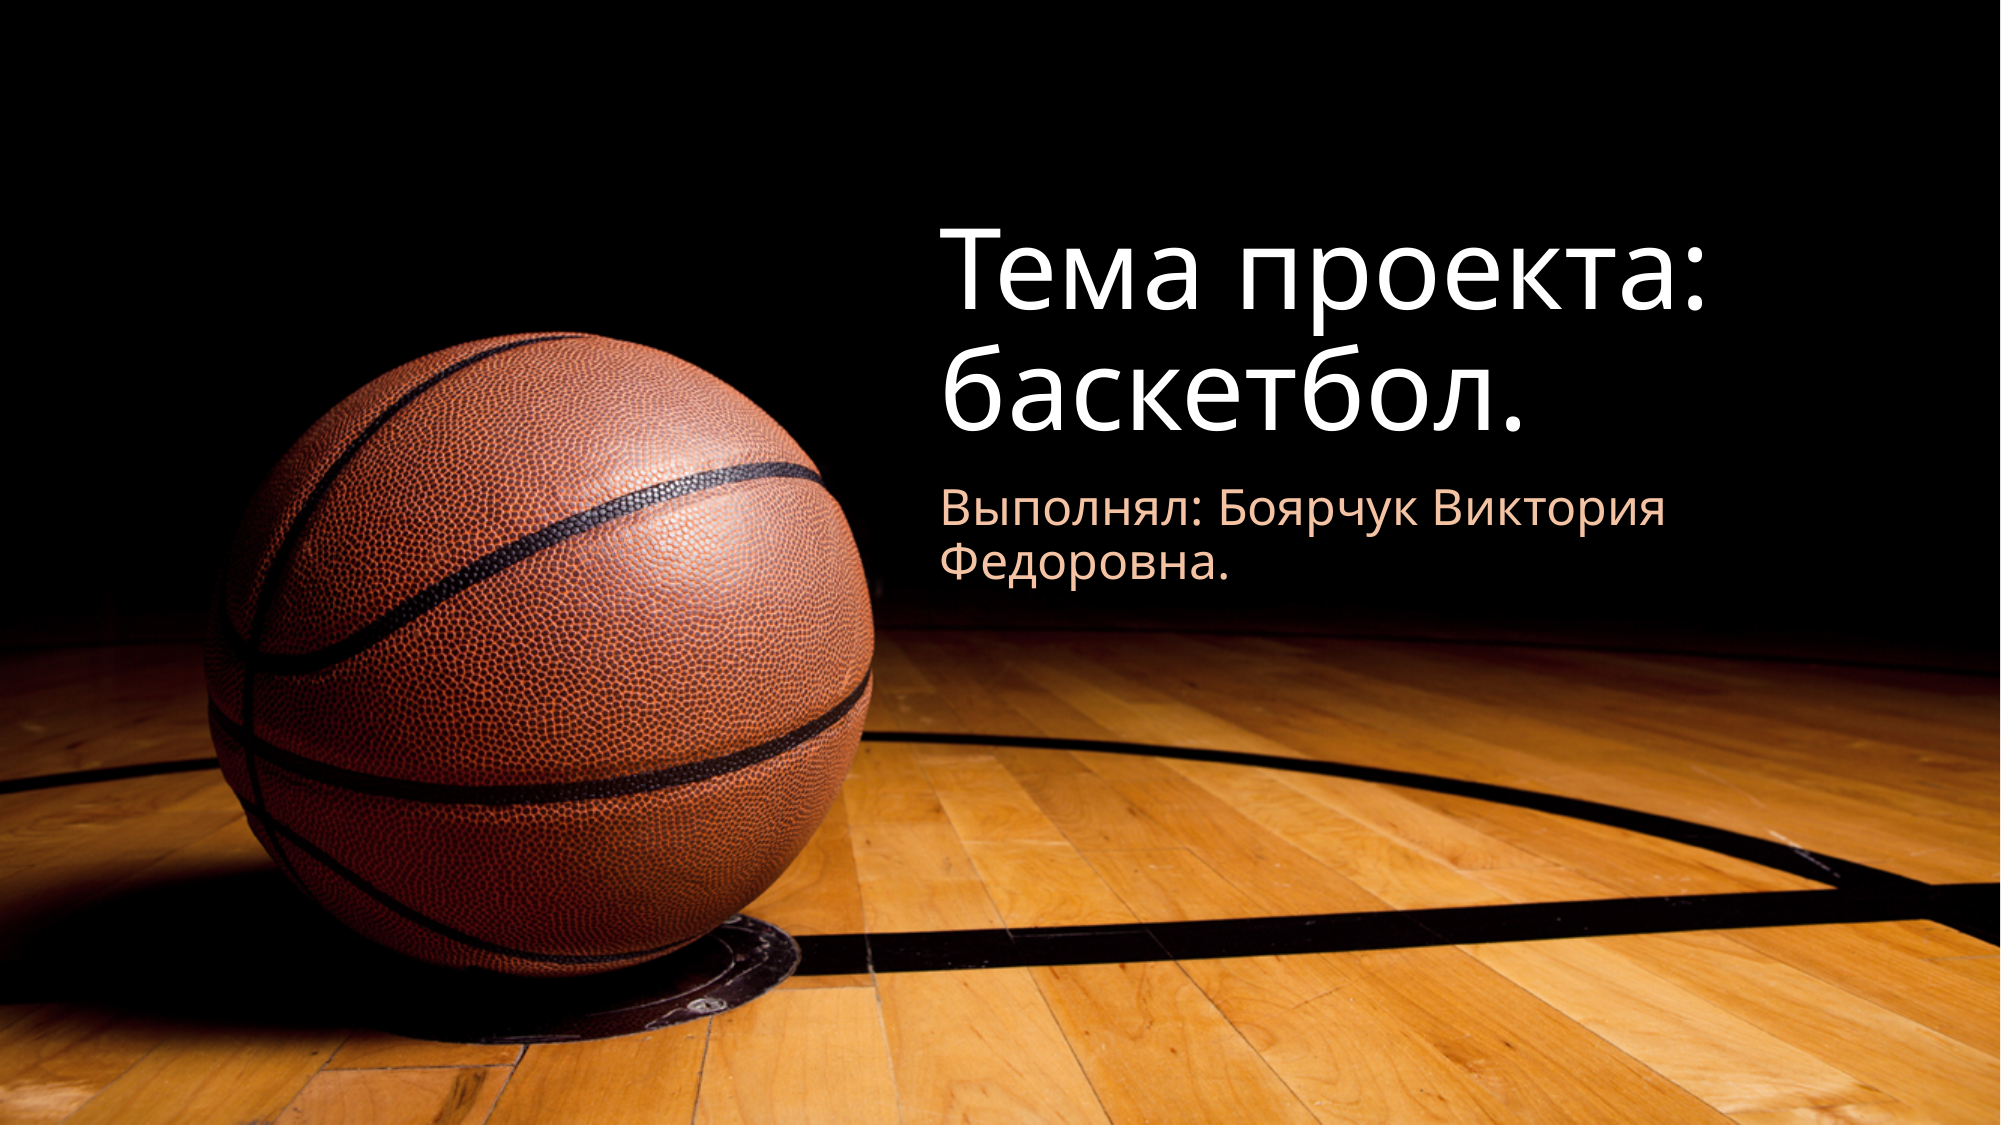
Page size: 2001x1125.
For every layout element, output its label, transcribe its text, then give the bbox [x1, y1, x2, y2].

title Тема проекта: баскетбол. [924, 50, 1825, 463]
picture [0, 0, 2001, 1125]
subtitle Выполнял: Боярчук Виктория Федоровна. [924, 474, 1825, 625]
